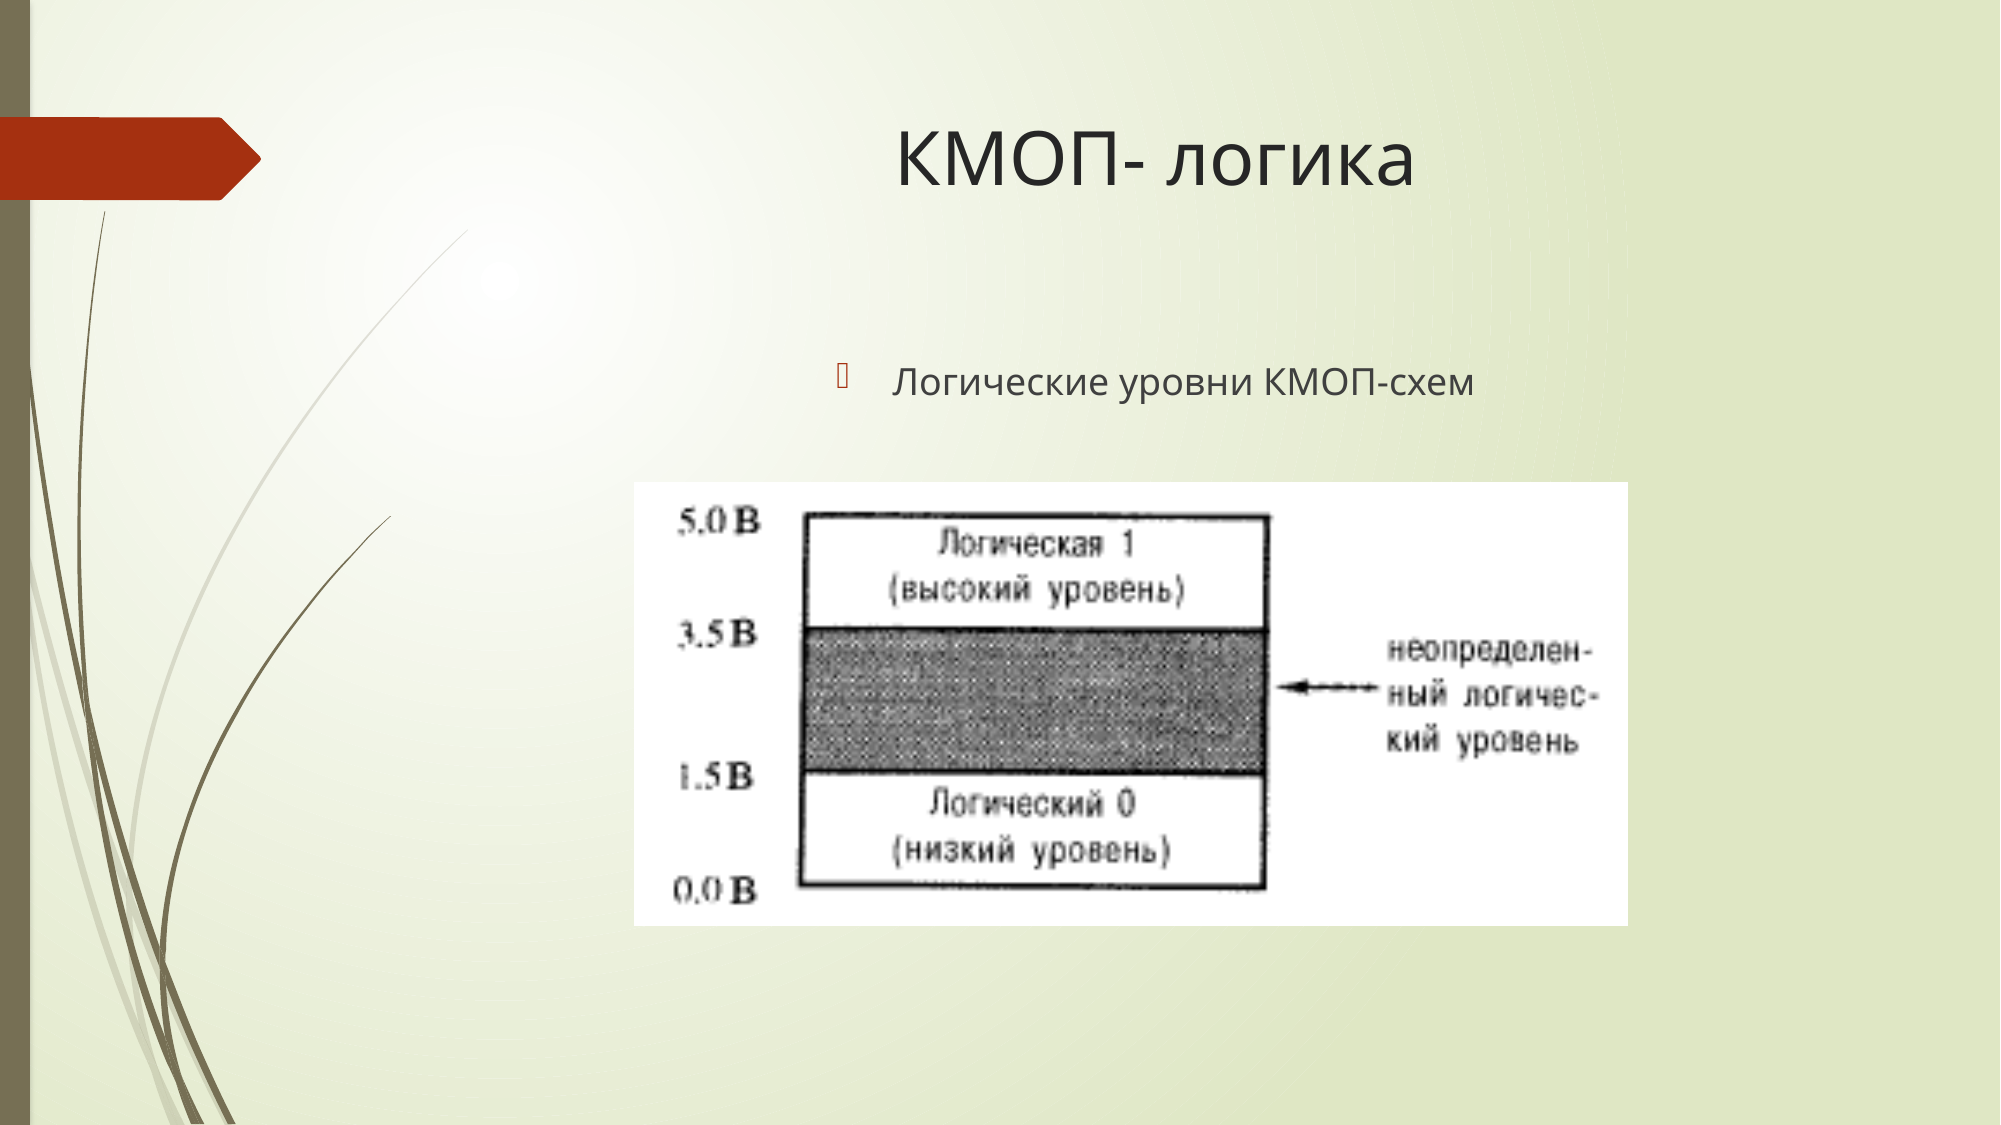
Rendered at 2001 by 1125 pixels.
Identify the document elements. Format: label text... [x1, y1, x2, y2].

picture [633, 481, 1629, 926]
title КМОП- логика [425, 102, 1888, 313]
list Логические уровни КМОП-схем [424, 350, 1888, 970]
